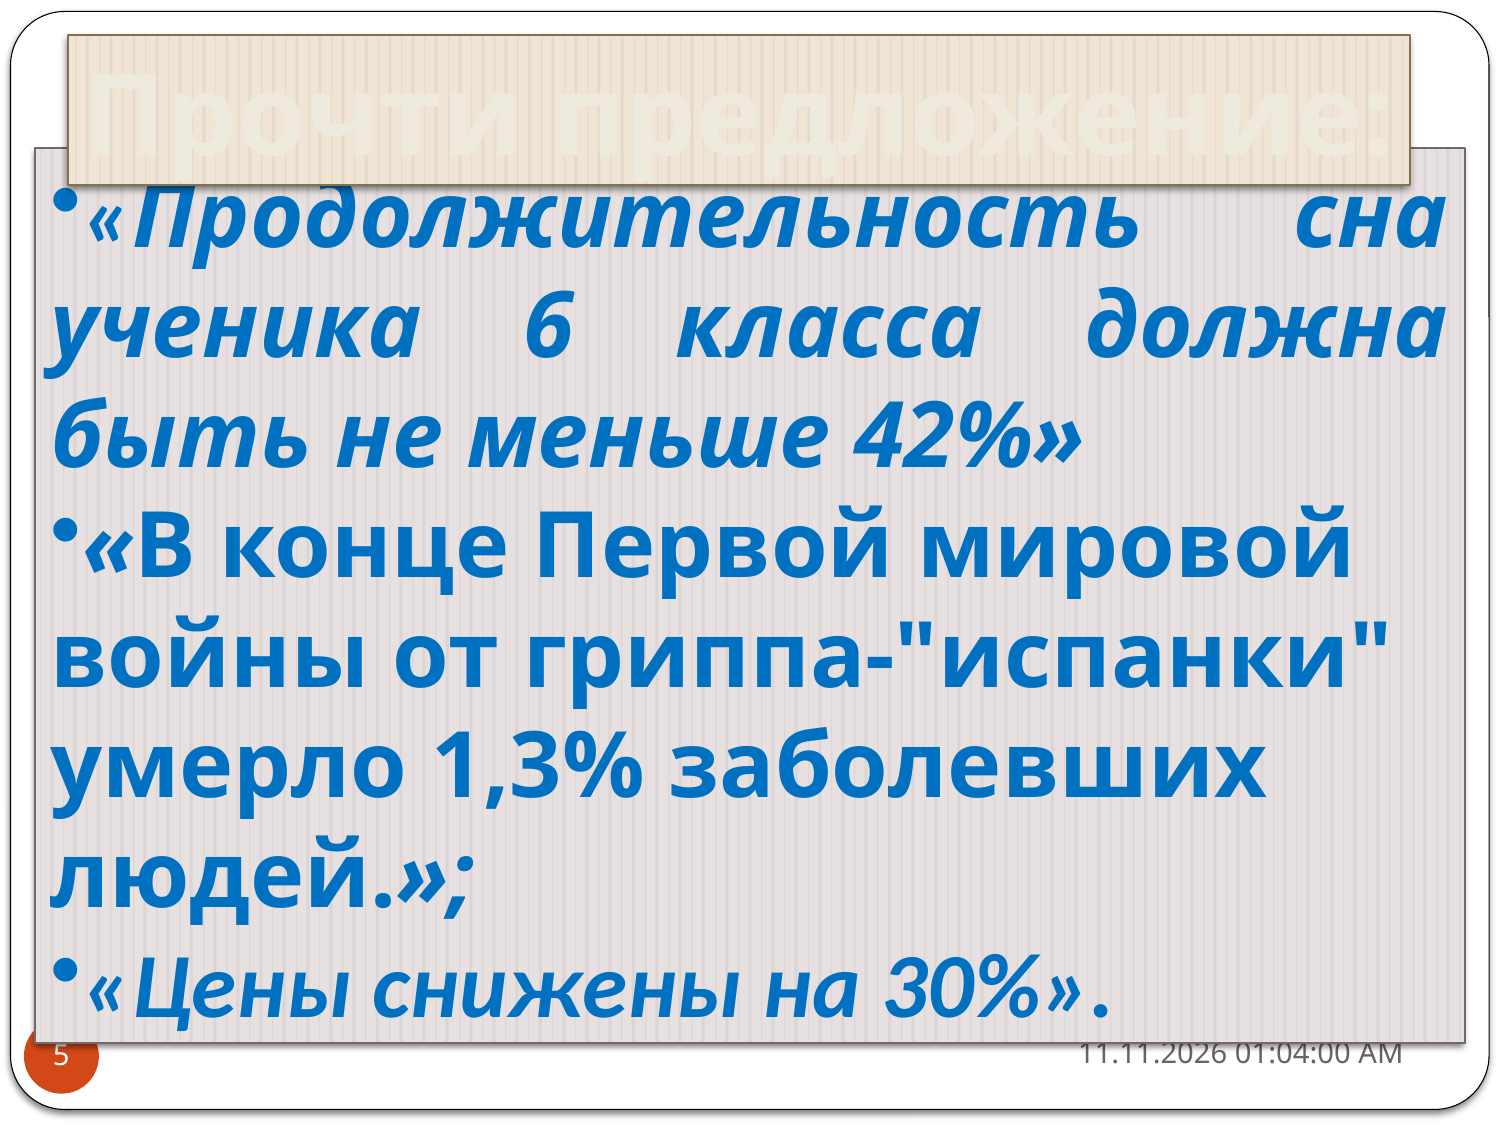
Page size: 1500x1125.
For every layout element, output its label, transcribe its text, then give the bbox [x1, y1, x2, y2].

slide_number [1012, 1052, 1419, 1094]
text_box «Продолжительность сна ученика 6 класса должна быть не меньше 42%» «В конце Первой мировой войны от гриппа-"испанки" умерло 1,3% заболевших людей.»; «Цены снижены на 30%». [34, 147, 1466, 1044]
slide_number 5 [23, 1035, 99, 1094]
text_box Прочти предложение: [67, 34, 1411, 186]
